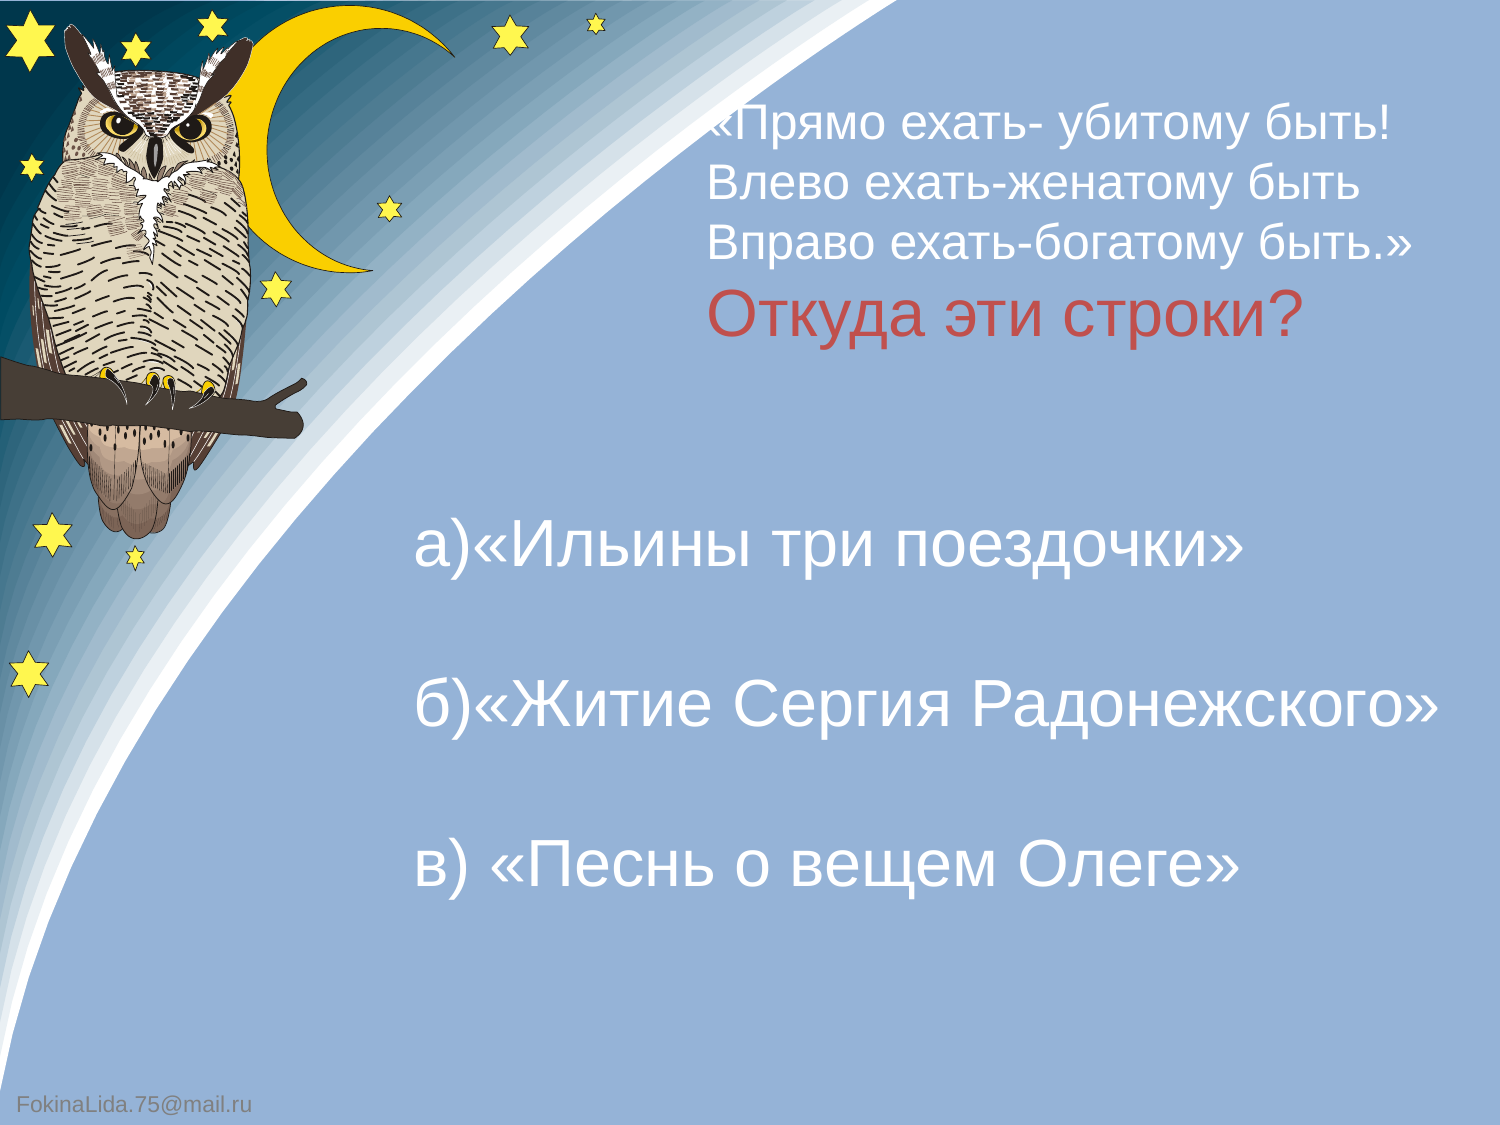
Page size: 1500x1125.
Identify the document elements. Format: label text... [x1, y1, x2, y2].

text_box «Прямо ехать- убитому быть! Влево ехать-женатому быть Вправо ехать-богатому быть.» Откуда эти строки? [691, 81, 1465, 417]
text_box а)«Ильины три поездочки» б)«Житие Сергия Радонежского» в) «Песнь о вещем Олеге» [398, 492, 1466, 907]
